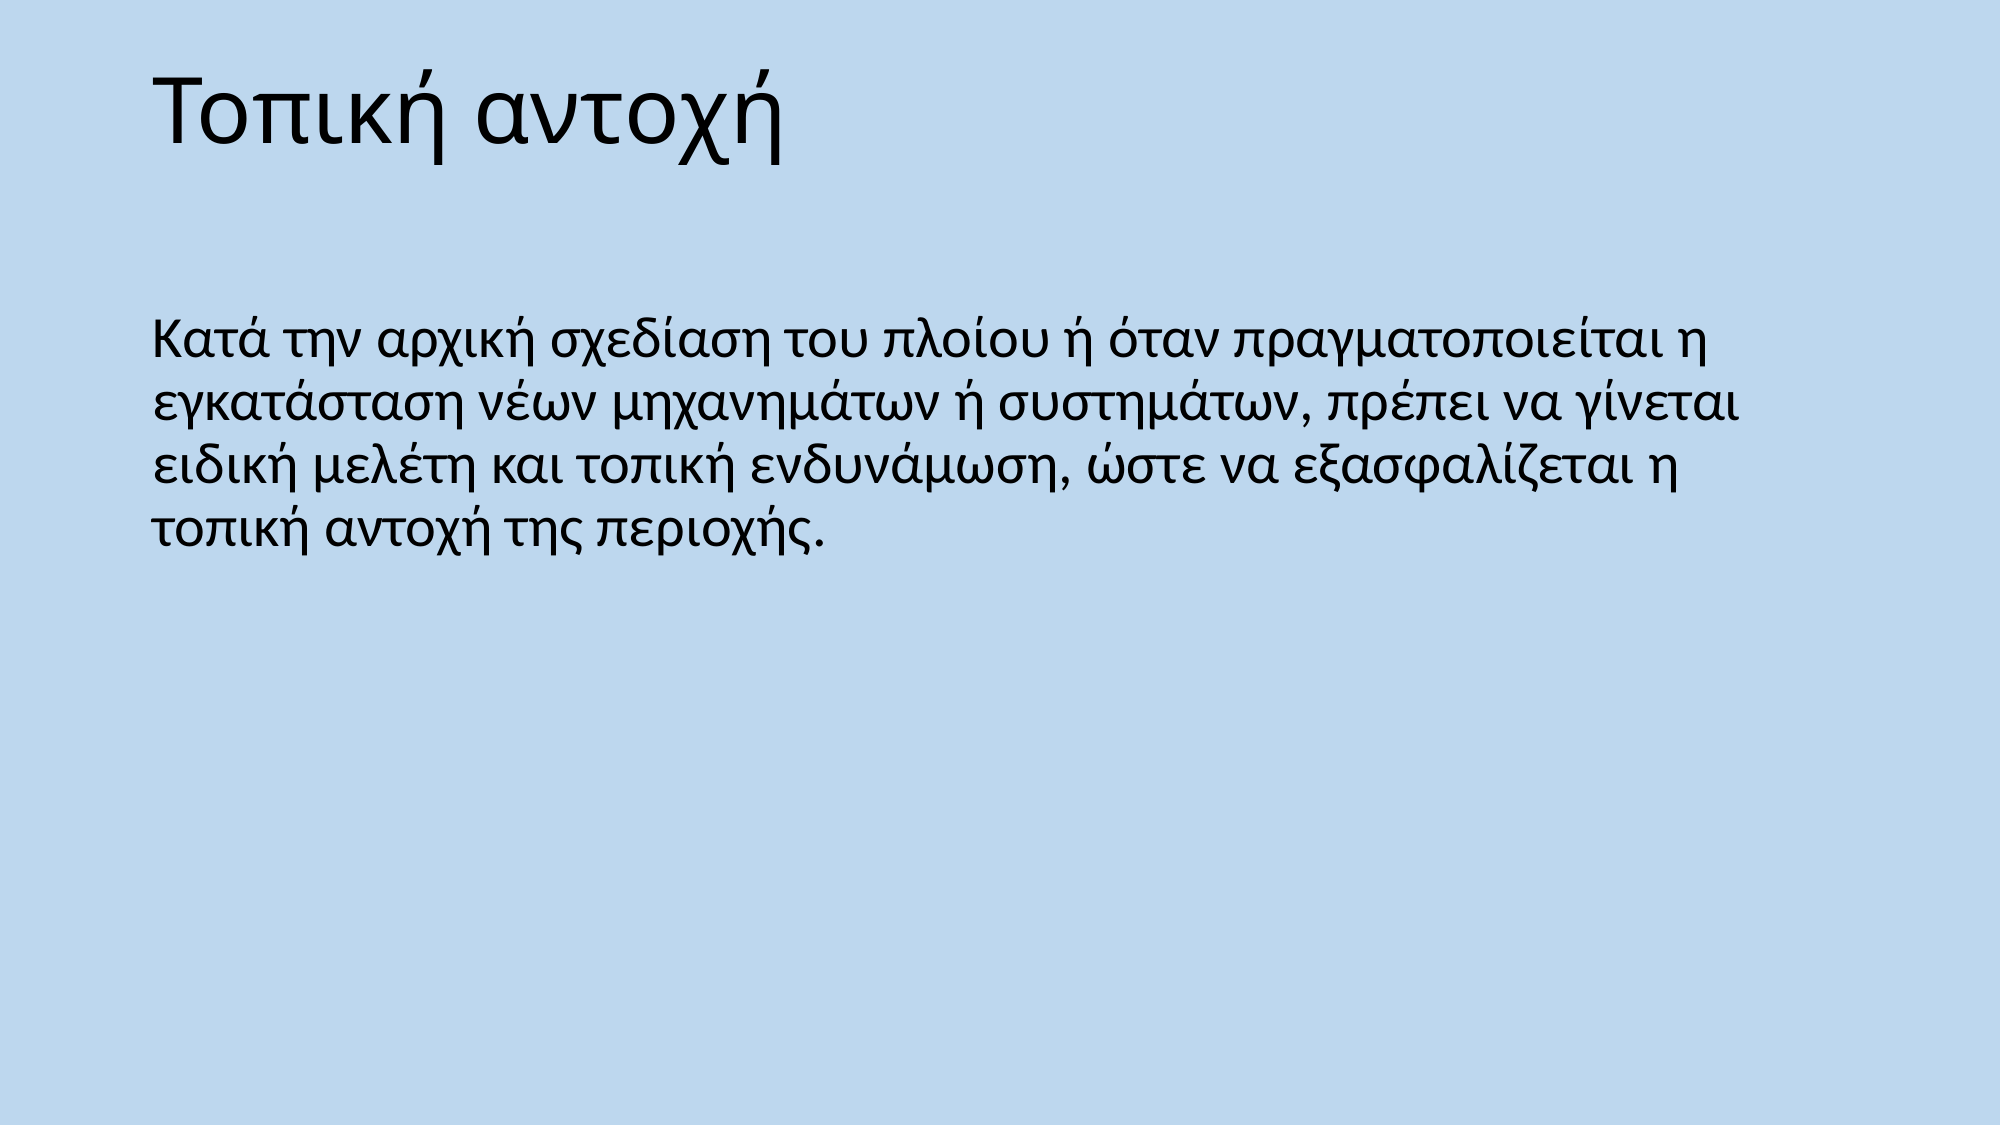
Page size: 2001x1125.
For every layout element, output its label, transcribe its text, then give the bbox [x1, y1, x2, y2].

title Τοπική αντοχή [137, 59, 1863, 278]
list Κατά την αρχική σχεδίαση του πλοίου ή όταν πραγματοποιείται η εγκατάσταση νέων μηχανημάτων ή συστημάτων, πρέπει να γίνεται ειδική μελέτη και τοπική ενδυνάμωση, ώστε να εξασφαλίζεται η τοπική αντοχή της περιοχής. [137, 299, 1863, 1014]
